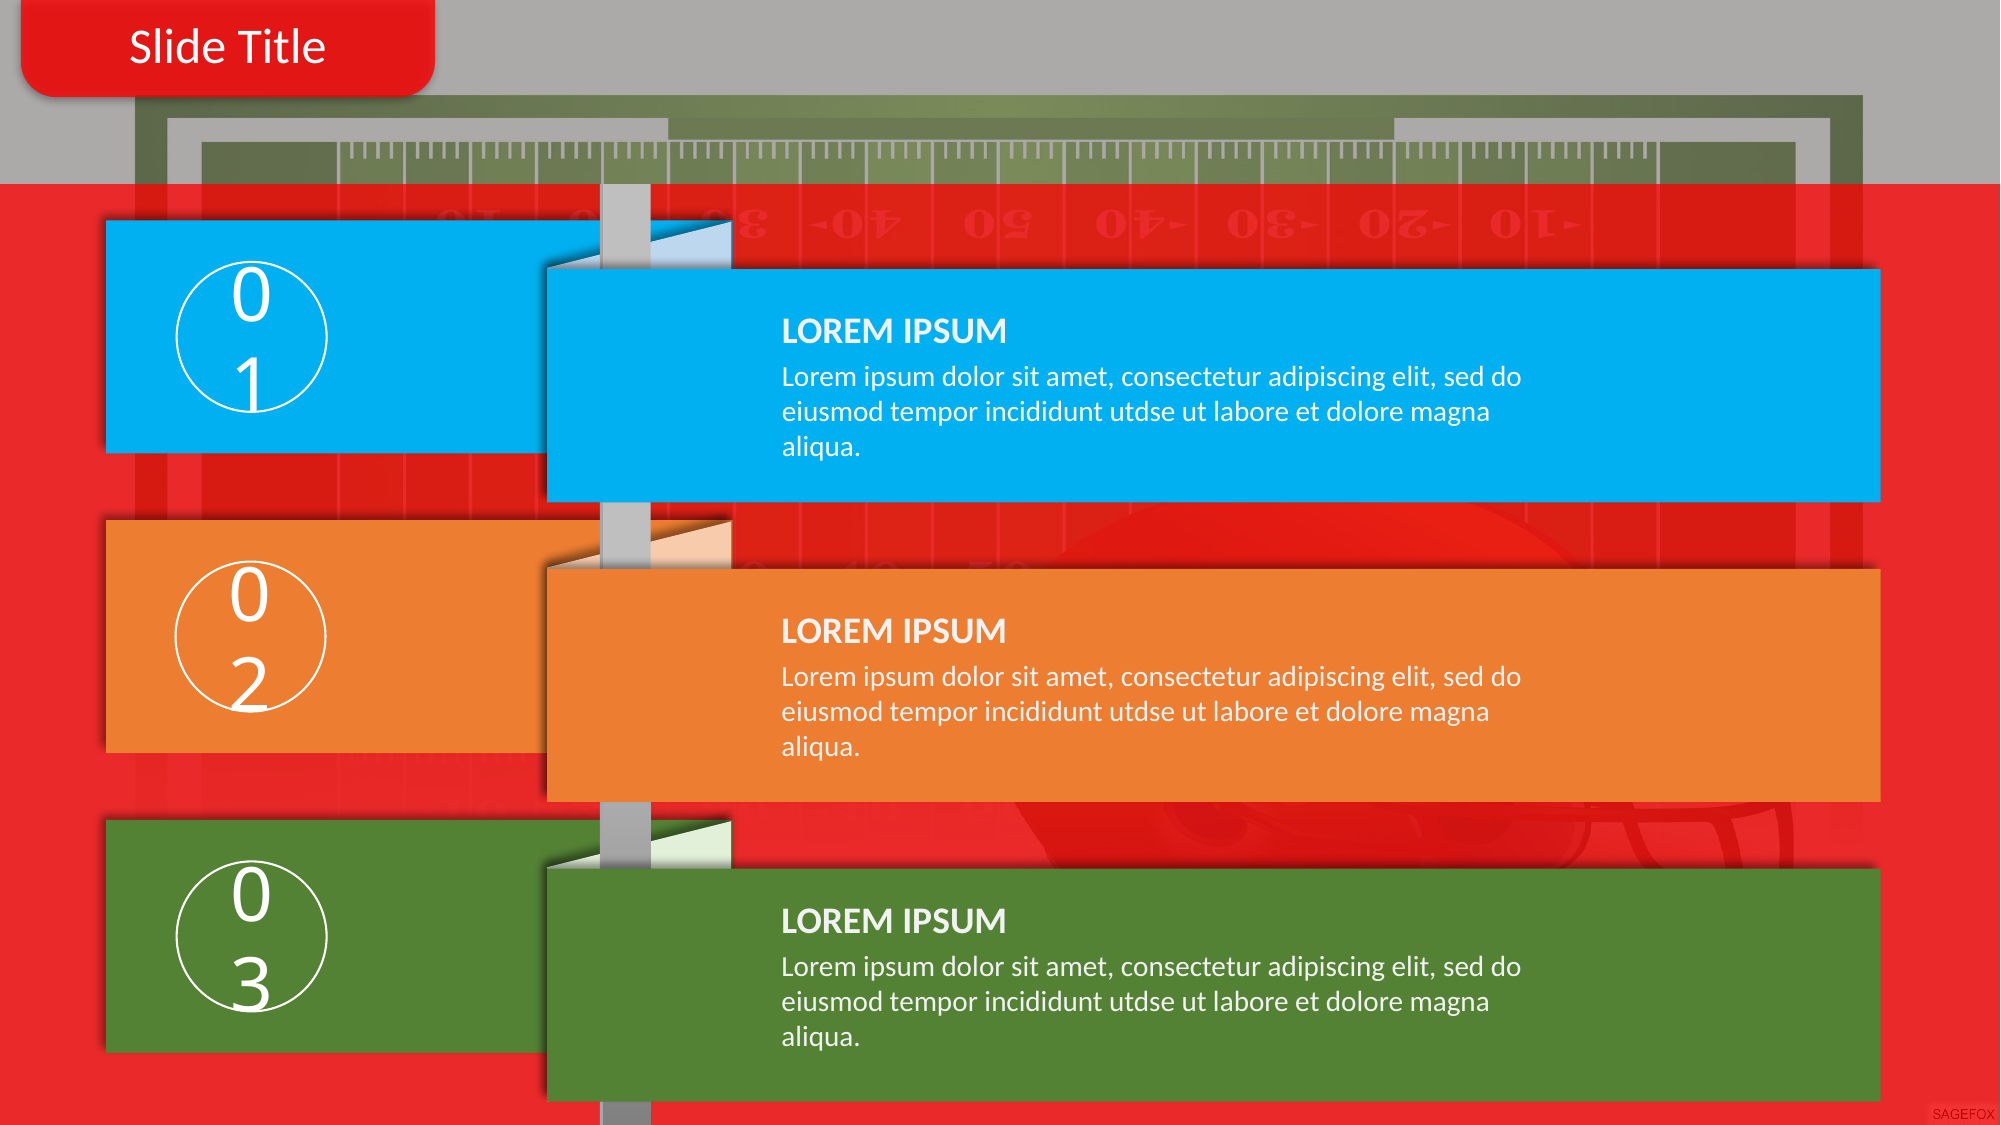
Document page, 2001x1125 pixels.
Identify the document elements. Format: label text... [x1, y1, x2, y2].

text_box [583, 853, 599, 857]
text_box [546, 868, 1882, 1103]
text_box [581, 253, 599, 258]
text_box 03 [175, 860, 328, 1013]
text_box [651, 519, 684, 528]
text_box LOREM IPSUM Lorem ipsum dolor sit amet, consectetur adipiscing elit, sed do eiusmod tempor incididunt utdse ut labore et dolore magna aliqua. [766, 889, 1577, 1060]
text_box 02 [188, 680, 313, 713]
text_box [651, 819, 733, 857]
text_box [546, 268, 1882, 503]
text_box [651, 220, 733, 258]
text_box [651, 184, 2000, 1125]
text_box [154, 629, 1096, 680]
text_box 02 [174, 560, 327, 629]
text_box [580, 553, 599, 558]
text_box [0, 184, 599, 1125]
text_box [105, 219, 599, 455]
text_box [651, 520, 733, 558]
text_box [105, 819, 599, 1054]
text_box [105, 519, 599, 754]
text_box LOREM IPSUM Lorem ipsum dolor sit amet, consectetur adipiscing elit, sed do eiusmod tempor incididunt utdse ut labore et dolore magna aliqua. [767, 298, 1578, 470]
text_box [651, 219, 684, 228]
text_box [651, 819, 684, 828]
text_box 01 [175, 260, 328, 413]
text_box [20, 0, 436, 98]
text_box LOREM IPSUM Lorem ipsum dolor sit amet, consectetur adipiscing elit, sed do eiusmod tempor incididunt utdse ut labore et dolore magna aliqua. [766, 598, 1577, 770]
text_box [546, 568, 1882, 803]
